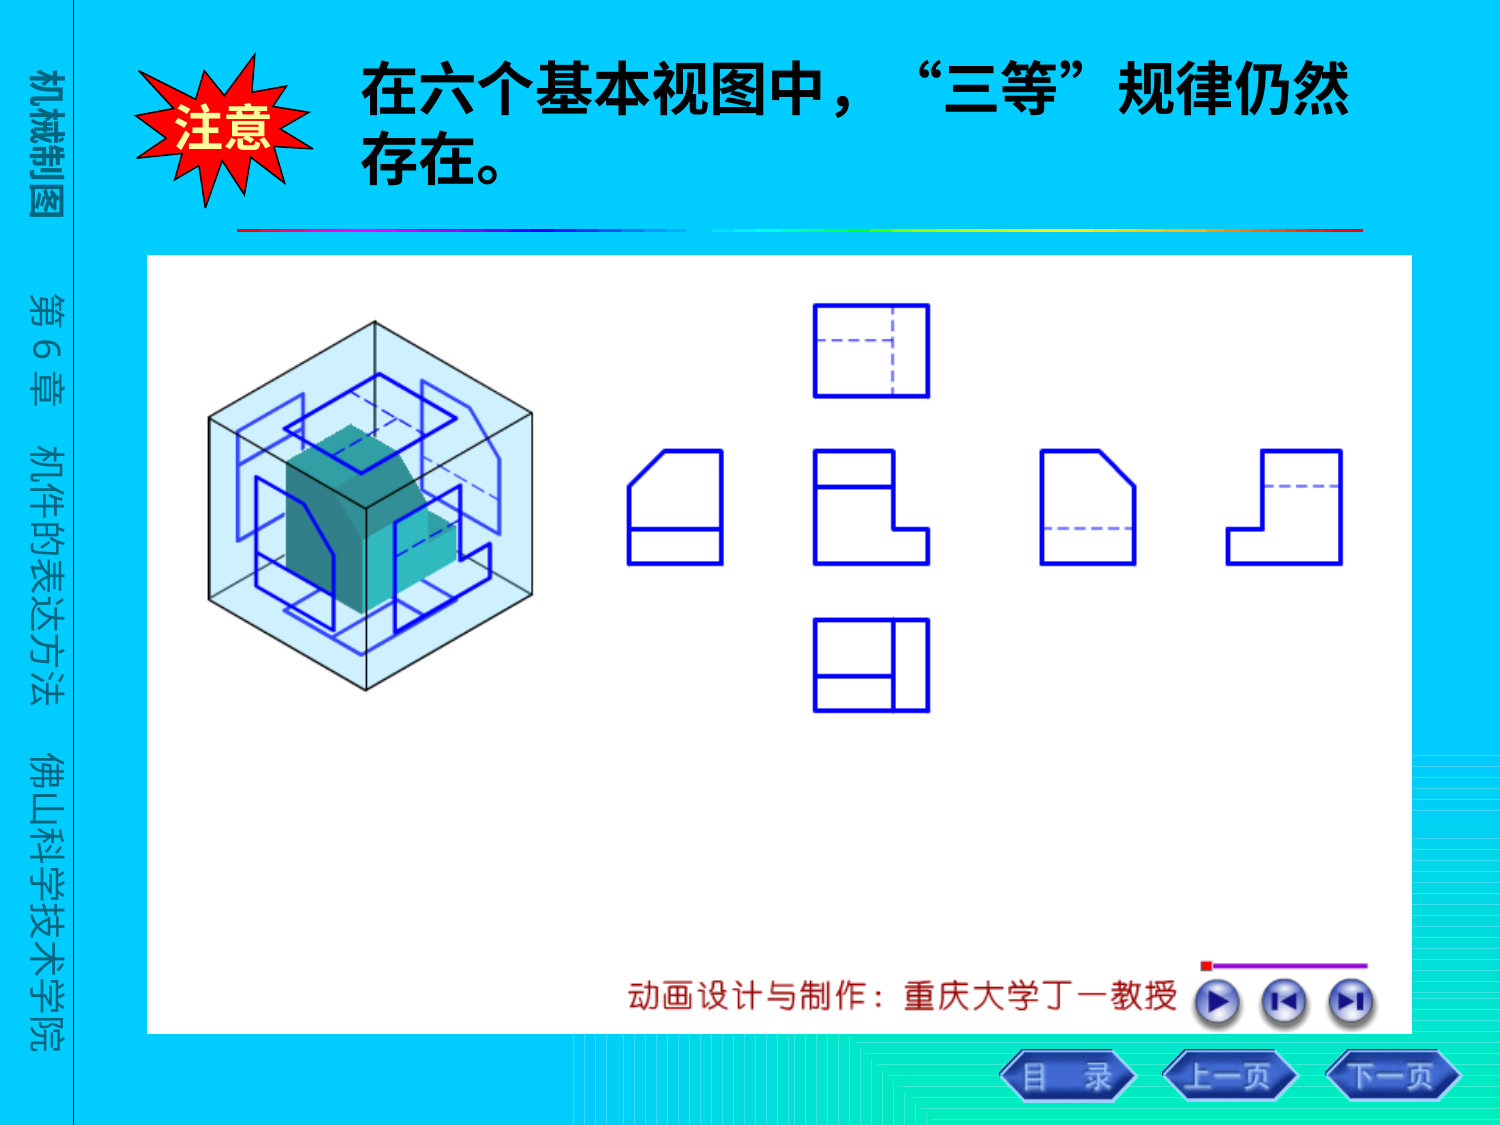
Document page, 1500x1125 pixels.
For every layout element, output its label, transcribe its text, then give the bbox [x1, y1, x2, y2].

text_box 注意 [135, 54, 313, 209]
picture [148, 256, 1412, 1034]
text_box 在六个基本视图中，“三等”规律仍然存在。 [360, 52, 1388, 193]
picture [1162, 1049, 1300, 1102]
picture [1325, 1049, 1463, 1102]
picture [999, 1049, 1138, 1103]
